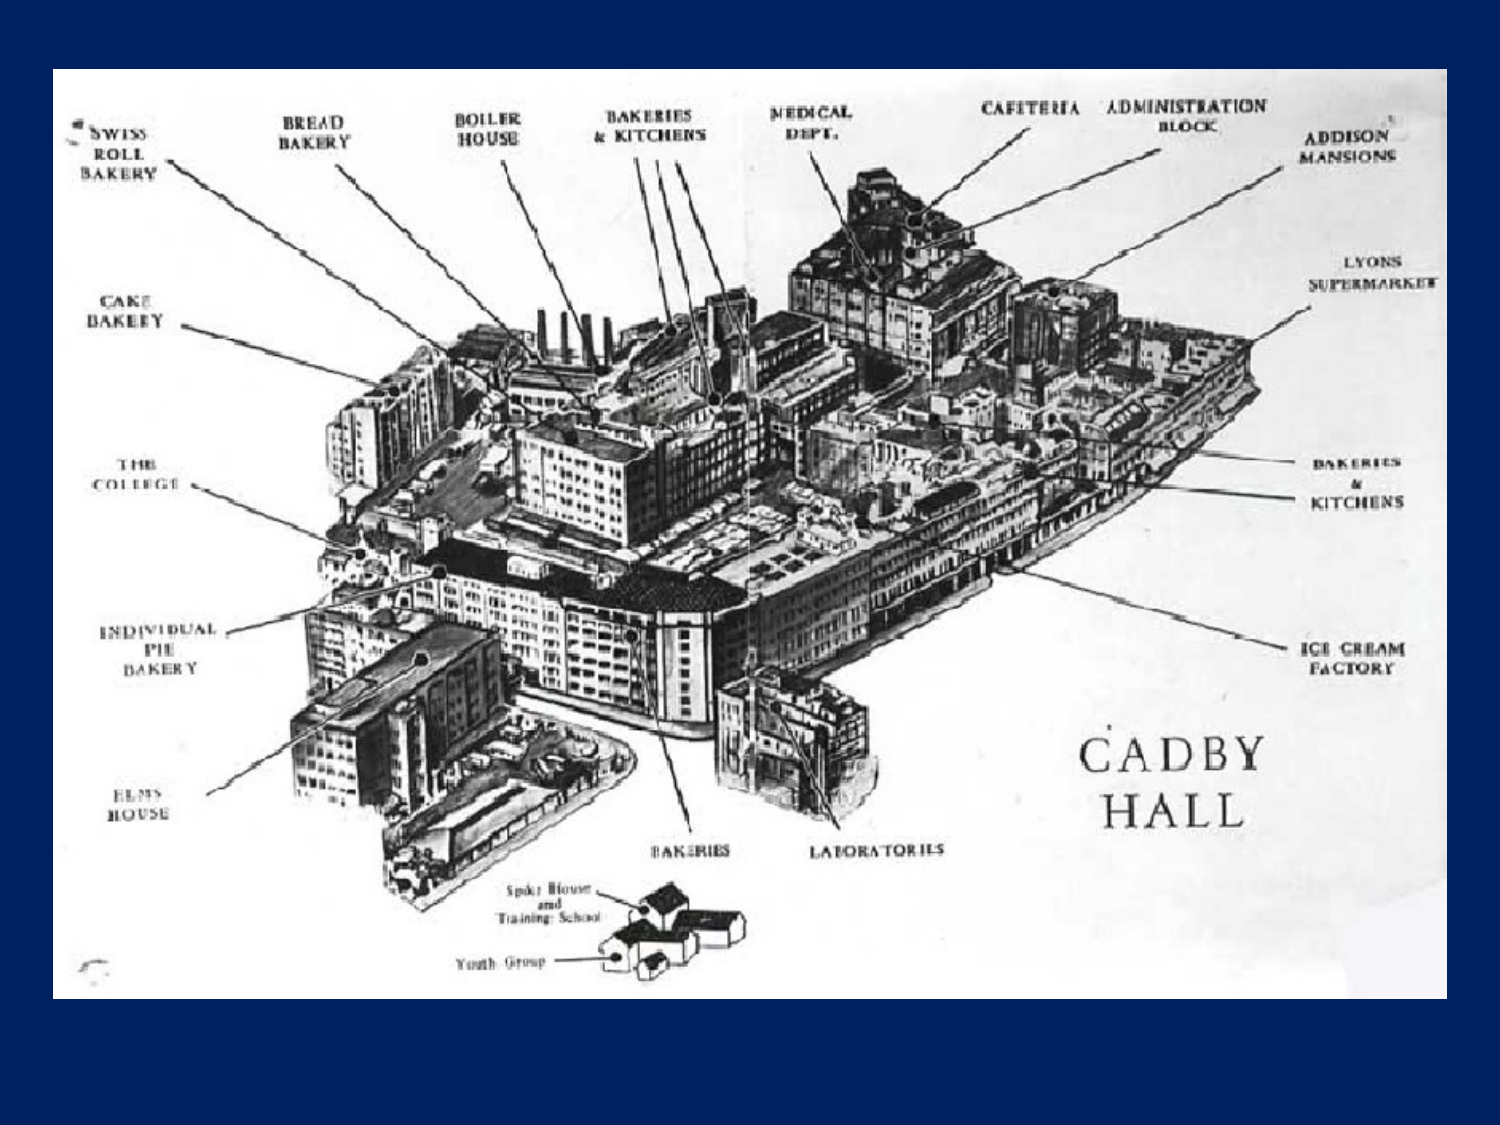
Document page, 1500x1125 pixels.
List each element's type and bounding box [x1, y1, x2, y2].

picture [53, 69, 1447, 999]
